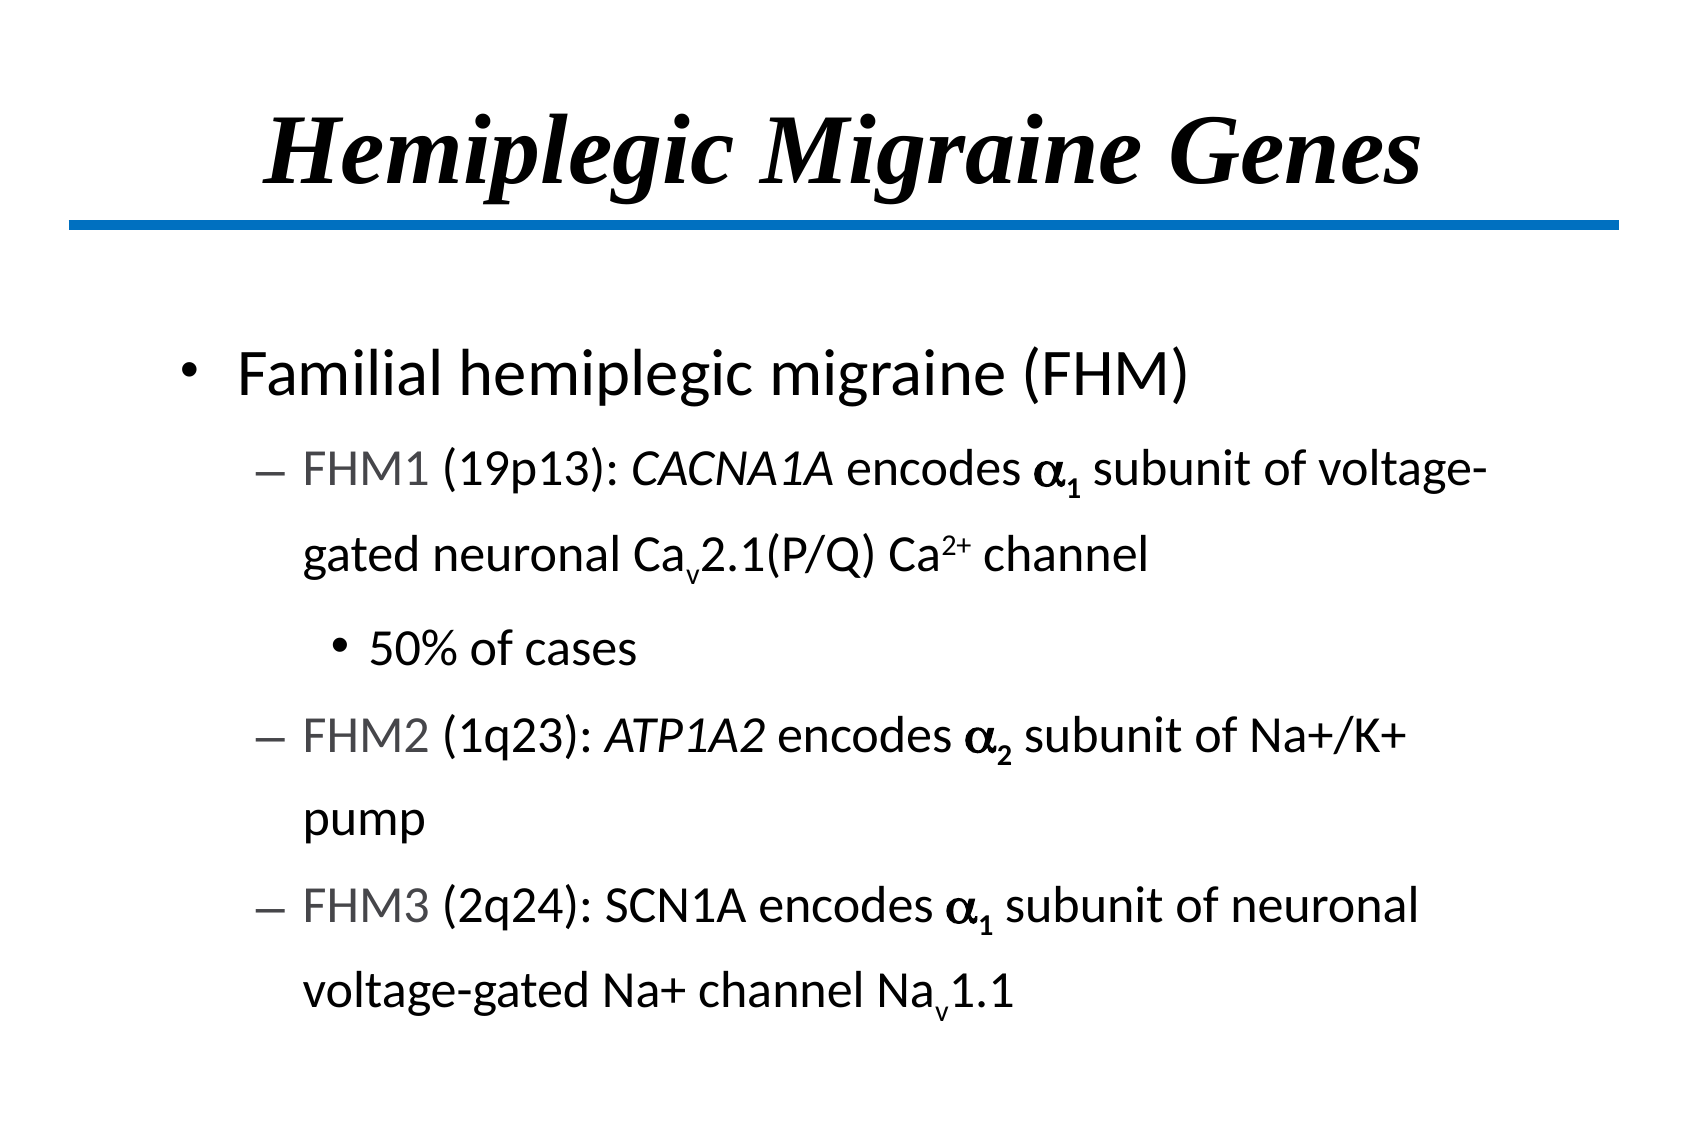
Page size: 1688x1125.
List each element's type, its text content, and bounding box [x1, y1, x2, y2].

list Familial hemiplegic migraine (FHM) FHM1 (19p13): CACNA1A encodes 1 subunit of voltage-gated neuronal Cav2.1(P/Q) Ca2+ channel 50% of cases FHM2 (1q23): ATP1A2 encodes 2 subunit of Na+/K+ pump FHM3 (2q24): SCN1A encodes 1 subunit of neuronal voltage-gated Na+ channel Nav1.1 [165, 212, 1511, 1000]
title Hemiplegic Migraine Genes [206, 50, 1482, 212]
